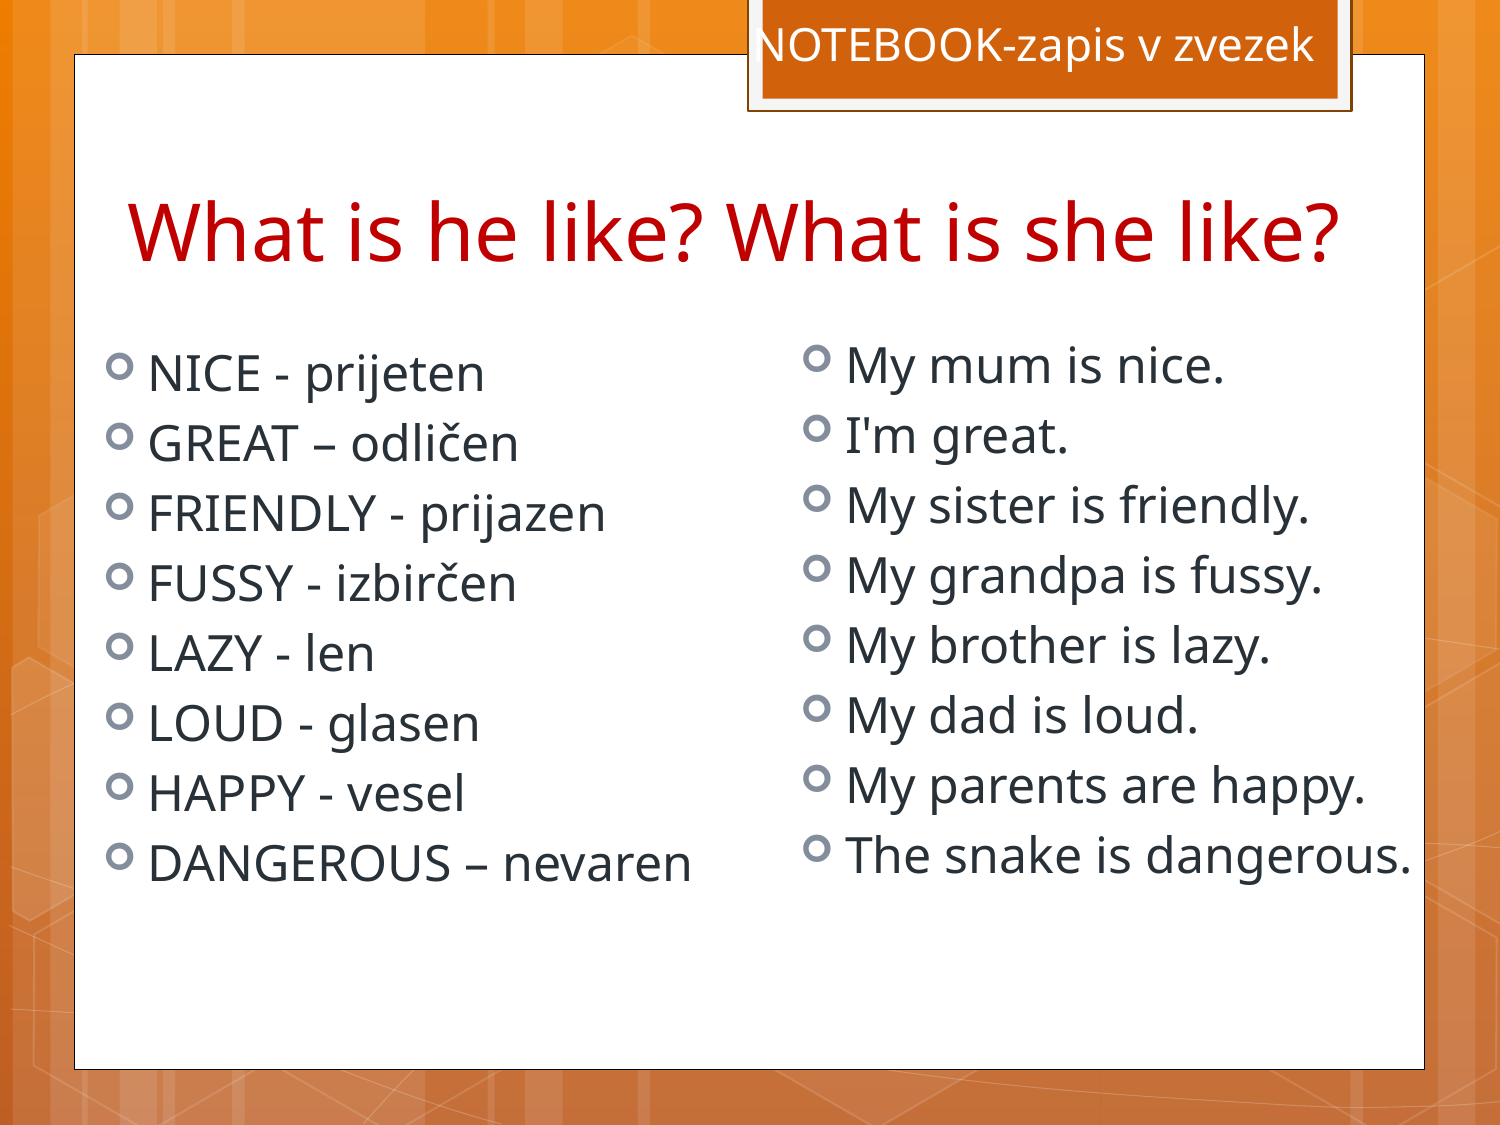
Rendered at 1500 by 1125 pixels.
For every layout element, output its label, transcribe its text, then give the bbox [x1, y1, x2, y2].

text_box My mum is nice. I'm great. My sister is friendly. My grandpa is fussy. My brother is lazy. My dad is loud. My parents are happy. The snake is dangerous. [773, 326, 1471, 965]
list NICE - prijeten GREAT – odličen FRIENDLY - prijazen FUSSY - izbirčen LAZY - len LOUD - glasen HAPPY - vesel DANGEROUS – nevaren [76, 333, 774, 972]
title What is he like? What is she like? [112, 172, 1400, 286]
text_box NOTEBOOK-zapis v zvezek [738, 8, 1424, 79]
